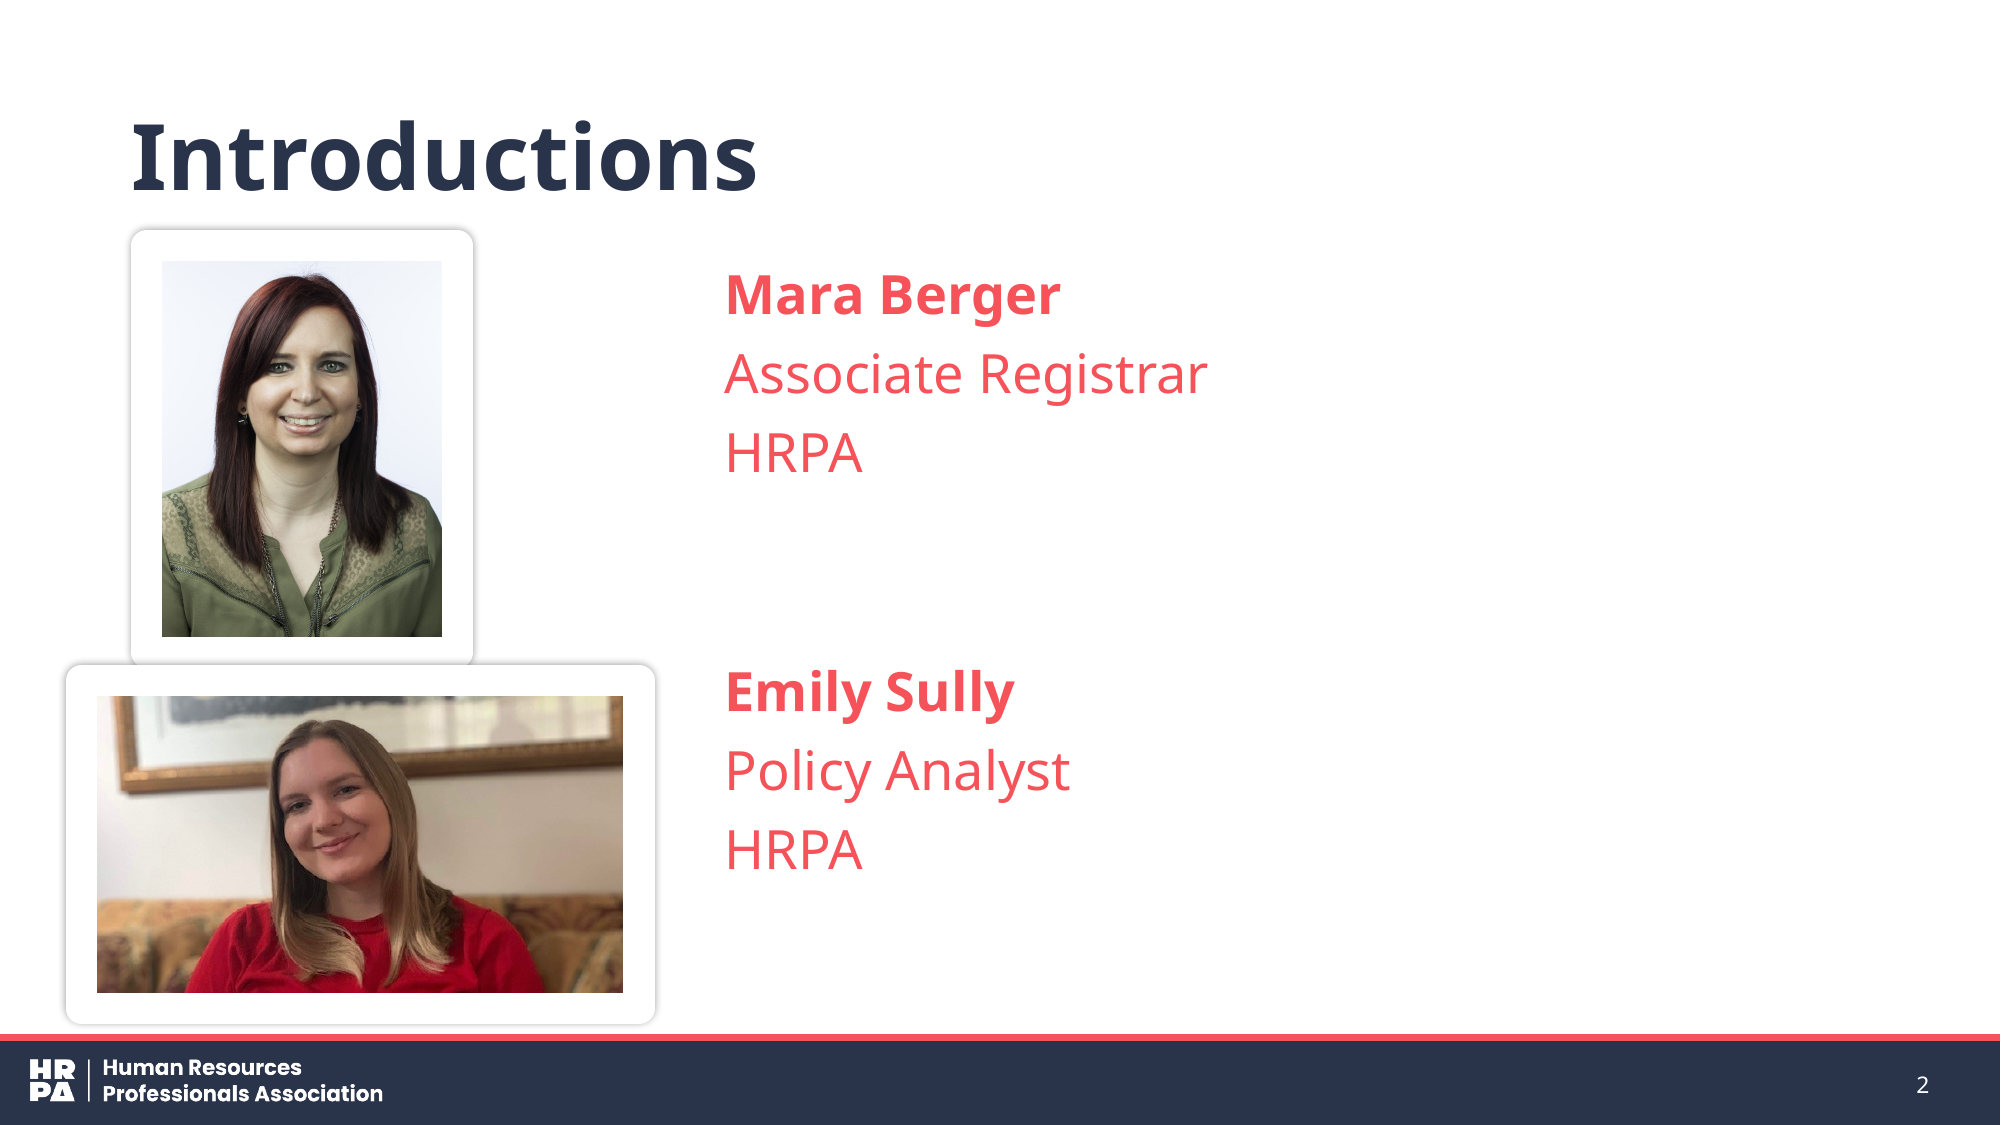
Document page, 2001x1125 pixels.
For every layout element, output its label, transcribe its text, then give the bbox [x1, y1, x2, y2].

picture [162, 261, 442, 637]
slide_number 2 [1879, 1056, 1966, 1116]
picture [21, 1051, 391, 1109]
text_box Mara Berger Associate Registrar HRPA Emily Sully Policy Analyst HRPA [709, 259, 1923, 1057]
picture [96, 696, 624, 993]
title Introductions [117, 86, 1883, 218]
